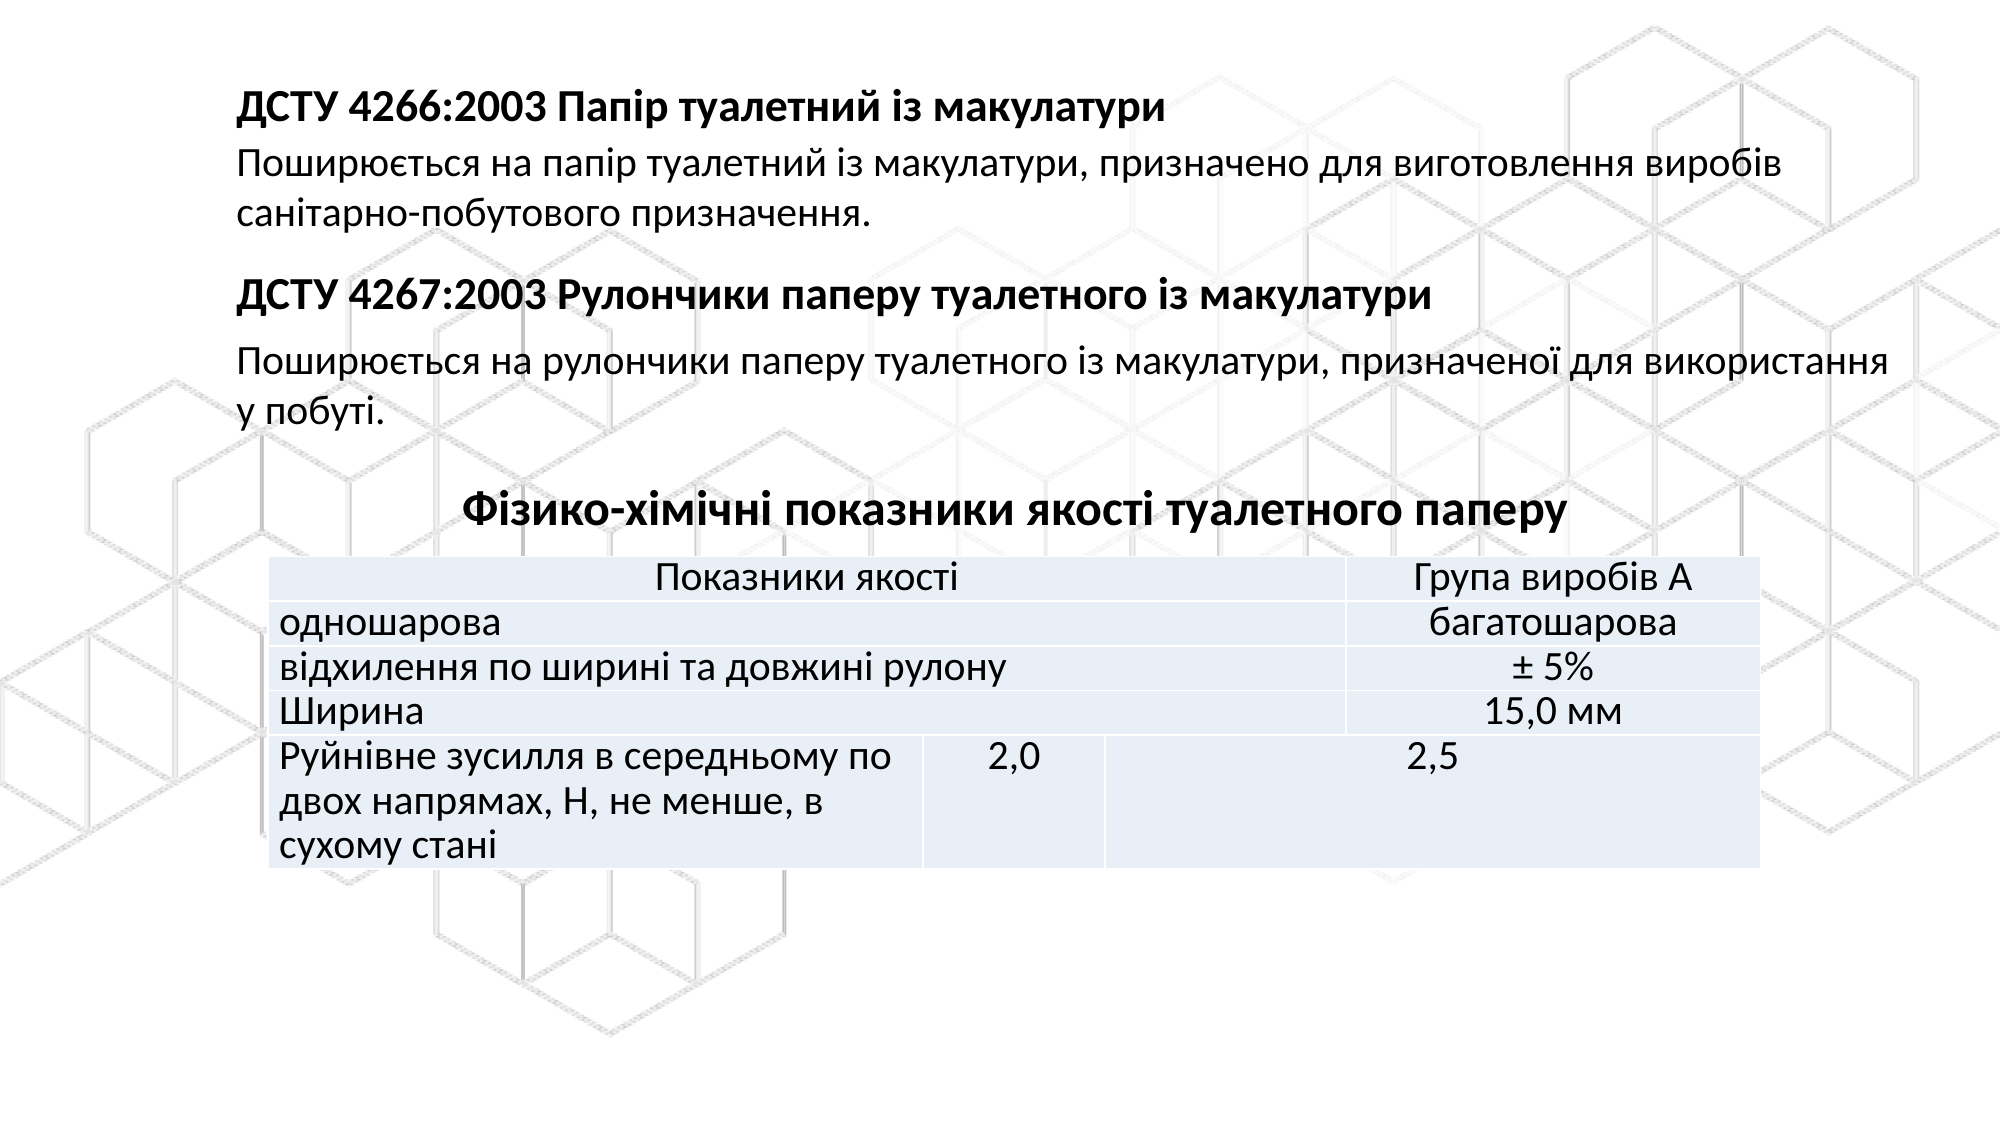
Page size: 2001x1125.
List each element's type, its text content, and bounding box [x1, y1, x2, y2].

table_cell 2,5 [1106, 736, 1760, 868]
table_cell 2,0 [924, 736, 1104, 868]
table_cell багатошарова [1347, 602, 1760, 645]
table_cell відхилення по ширині та довжині рулону [269, 647, 1345, 690]
text_box Поширюється на папір туалетний із макулатури, призначено для виготовлення виробів санітарно-побутового призначення. [221, 127, 1802, 243]
table_header Показники якості [269, 557, 1345, 600]
text_box ДСТУ 4267:2003 Рулончики паперу туалетного із макулатури [221, 256, 1802, 325]
text_box Фізико-хімічні показники якості туалетного паперу [447, 467, 1681, 588]
table_header Група виробів А [1347, 557, 1760, 600]
text_box Поширюється на рулончики паперу туалетного із макулатури, призначеної для використання у побуті. [221, 325, 1924, 440]
text_box ДСТУ 4266:2003 Папір туалетний із макулатури [221, 28, 1222, 127]
table_cell 15,0 мм [1347, 691, 1760, 734]
picture [0, 0, 2000, 1125]
table_cell Руйнівне зусилля в середньому по двох напрямах, Н, не менше, в сухому стані [269, 736, 922, 868]
table_cell ± 5% [1347, 647, 1760, 690]
table_cell Ширина [269, 691, 1345, 734]
table_cell одношарова [269, 602, 1345, 645]
